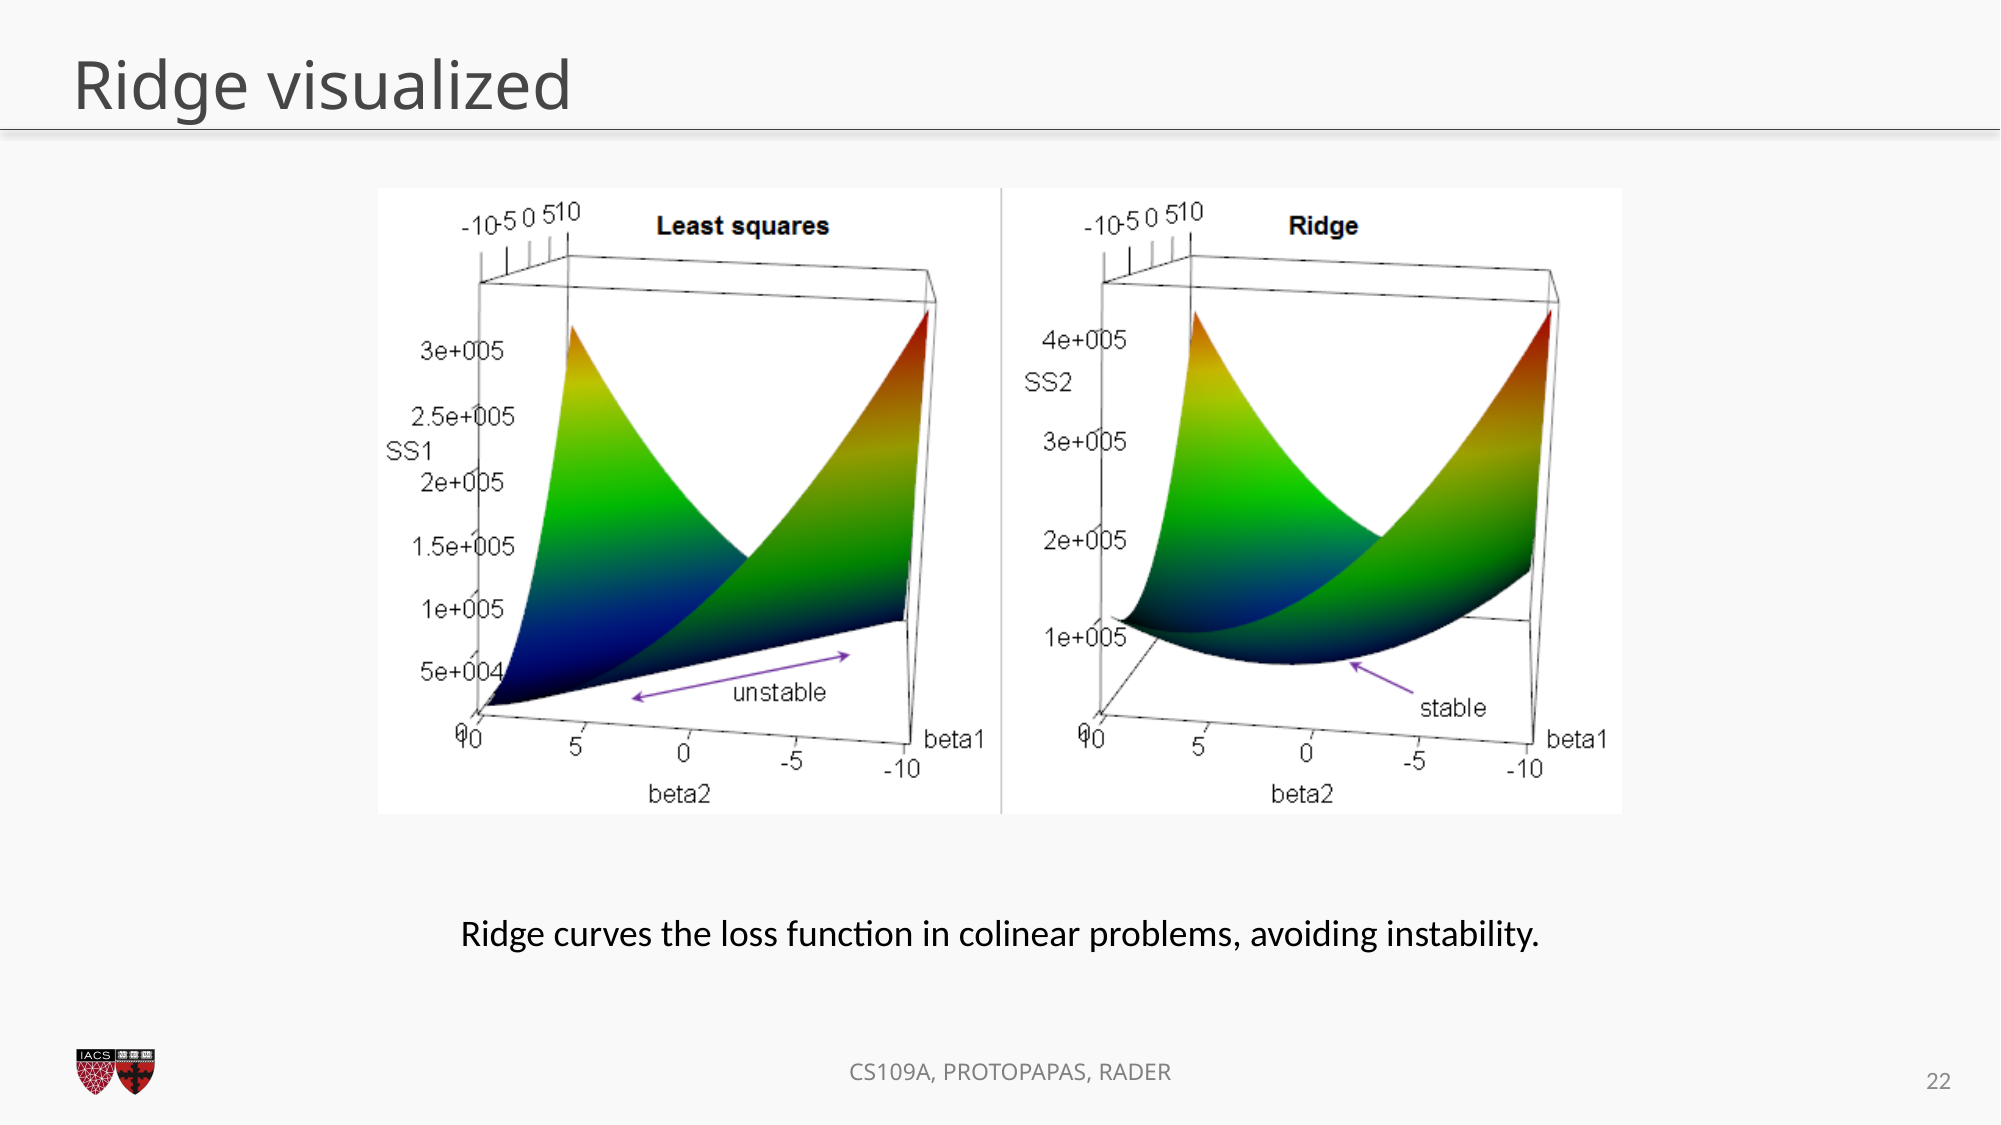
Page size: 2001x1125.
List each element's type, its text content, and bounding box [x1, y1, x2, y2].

picture [75, 1049, 155, 1095]
title Ridge visualized [57, 35, 1943, 162]
picture [378, 188, 1622, 815]
slide_number 22 [1500, 1050, 1967, 1110]
text_box Ridge curves the loss function in colinear problems, avoiding instability. [253, 901, 1750, 962]
